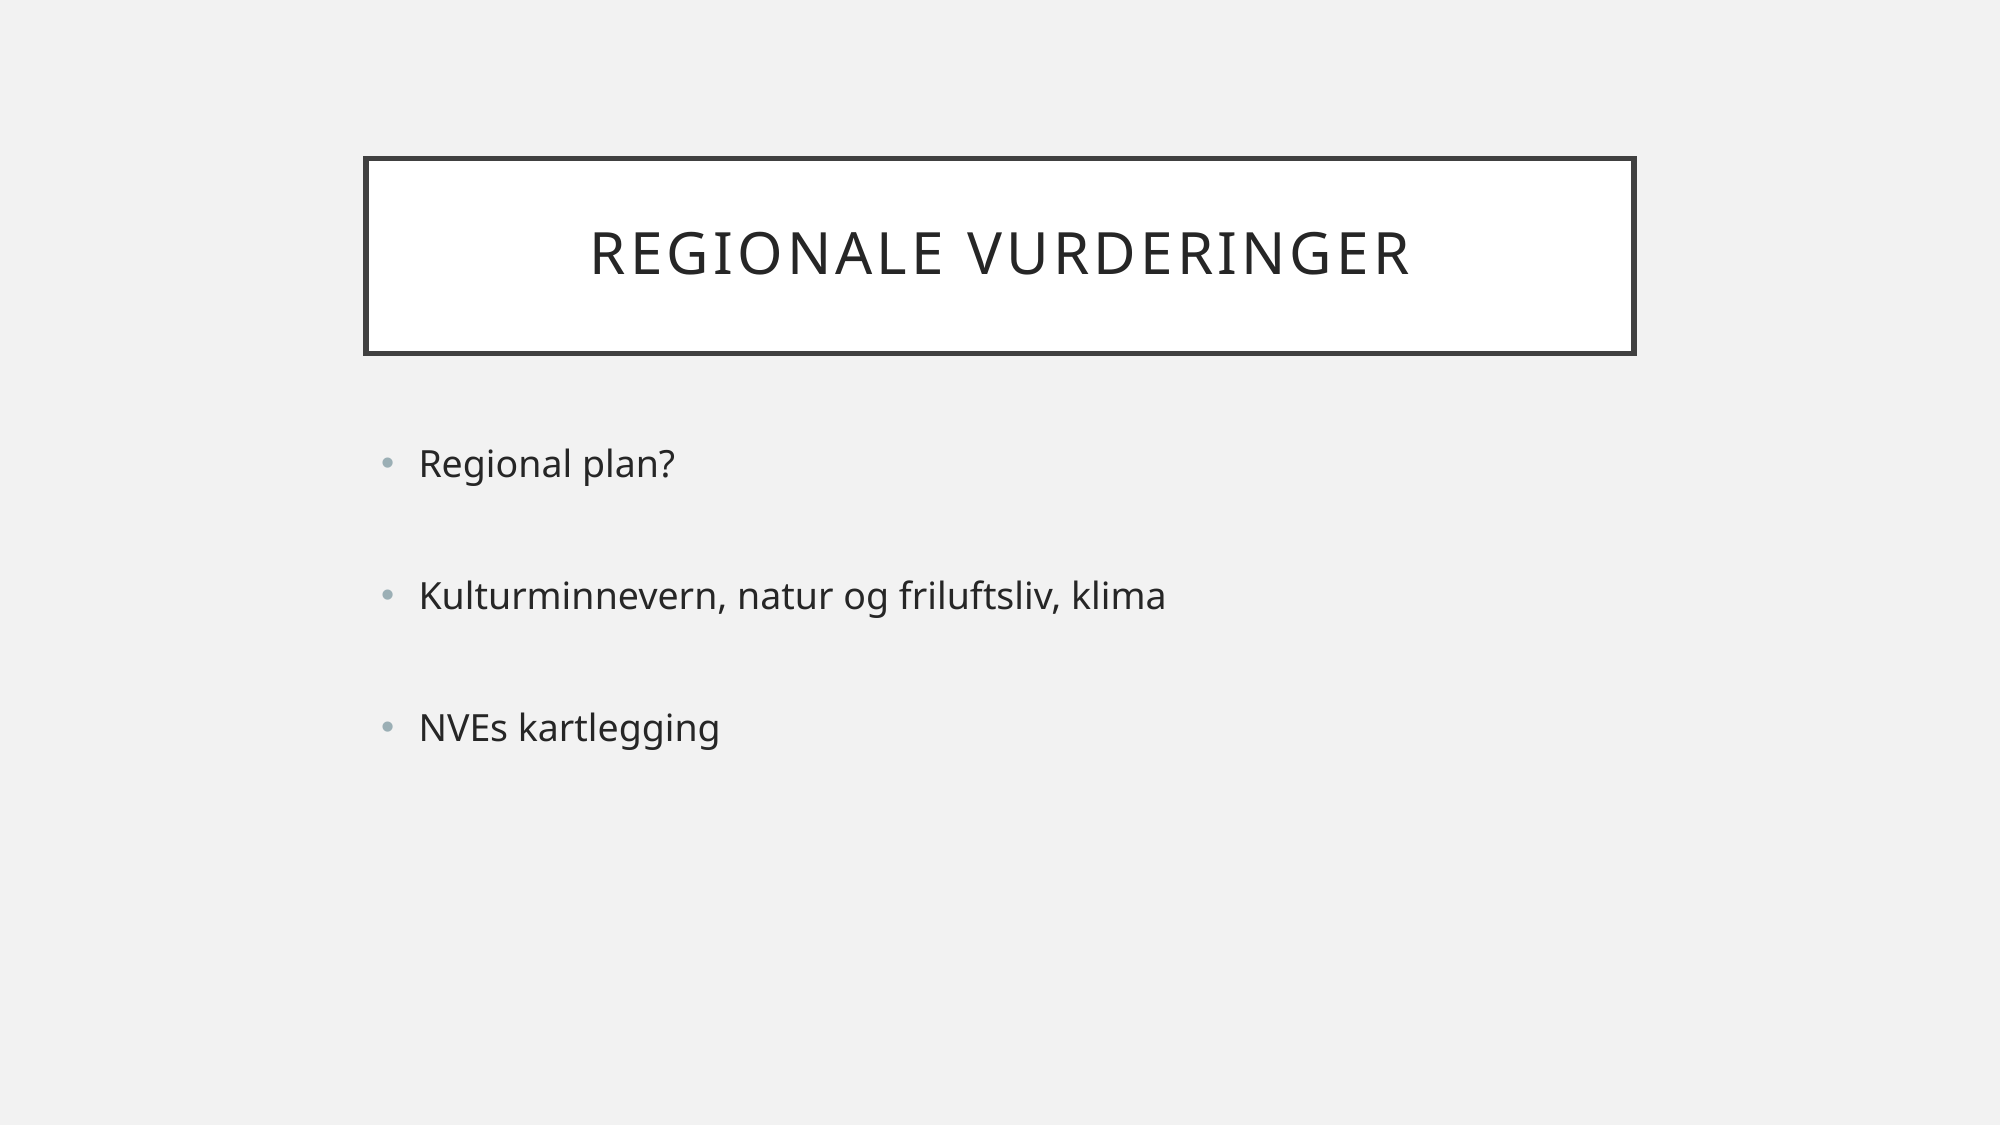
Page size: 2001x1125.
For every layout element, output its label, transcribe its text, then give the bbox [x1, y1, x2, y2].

title Regionale vurderinger [363, 156, 1637, 356]
list Regional plan? Kulturminnevern, natur og friluftsliv, klima NVEs kartlegging [366, 432, 1634, 942]
